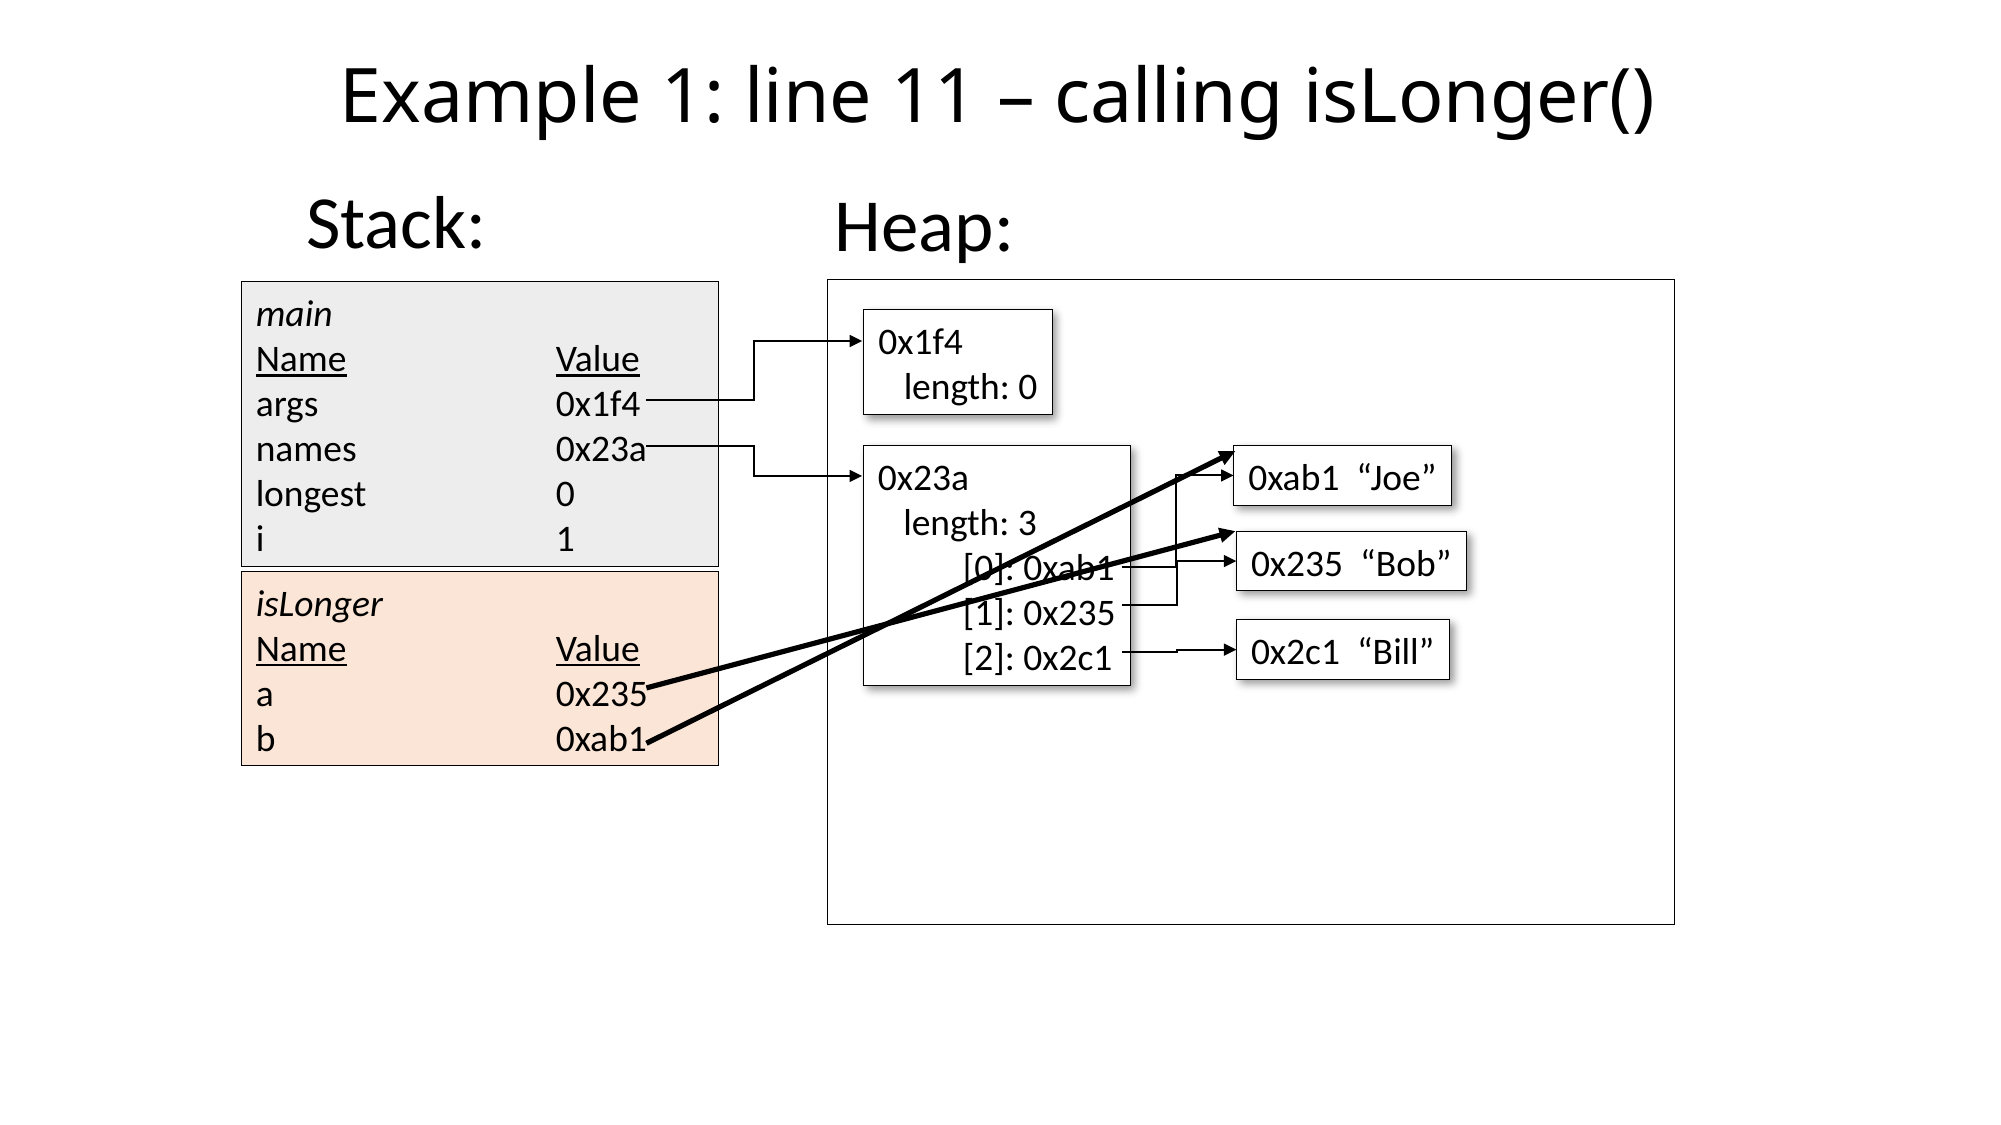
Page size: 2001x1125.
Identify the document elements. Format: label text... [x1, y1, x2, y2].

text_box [646, 340, 863, 400]
text_box 0x2c1 “Bill” [1236, 619, 1450, 680]
text_box 0x1f4 length: 0 [863, 309, 1053, 415]
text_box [646, 445, 863, 451]
text_box [827, 279, 1675, 925]
text_box 0x23a length: 3 [0]: 0xab1 [1]: 0x235 [2]: 0x2c1 [863, 445, 1131, 451]
text_box main Name Value args 0x1f4 names 0x23a longest 0 i 1 [241, 281, 719, 567]
text_box 0xab1 “Joe” [1233, 445, 1452, 506]
title Example 1: line 11 – calling isLonger() [324, 45, 1675, 151]
text_box 0x235 “Bob” [1236, 531, 1467, 591]
text_box Stack: [291, 166, 502, 272]
text_box Heap: [820, 168, 1031, 274]
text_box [646, 451, 1236, 744]
text_box isLonger Name Value a 0x235 b 0xab1 [241, 571, 719, 766]
